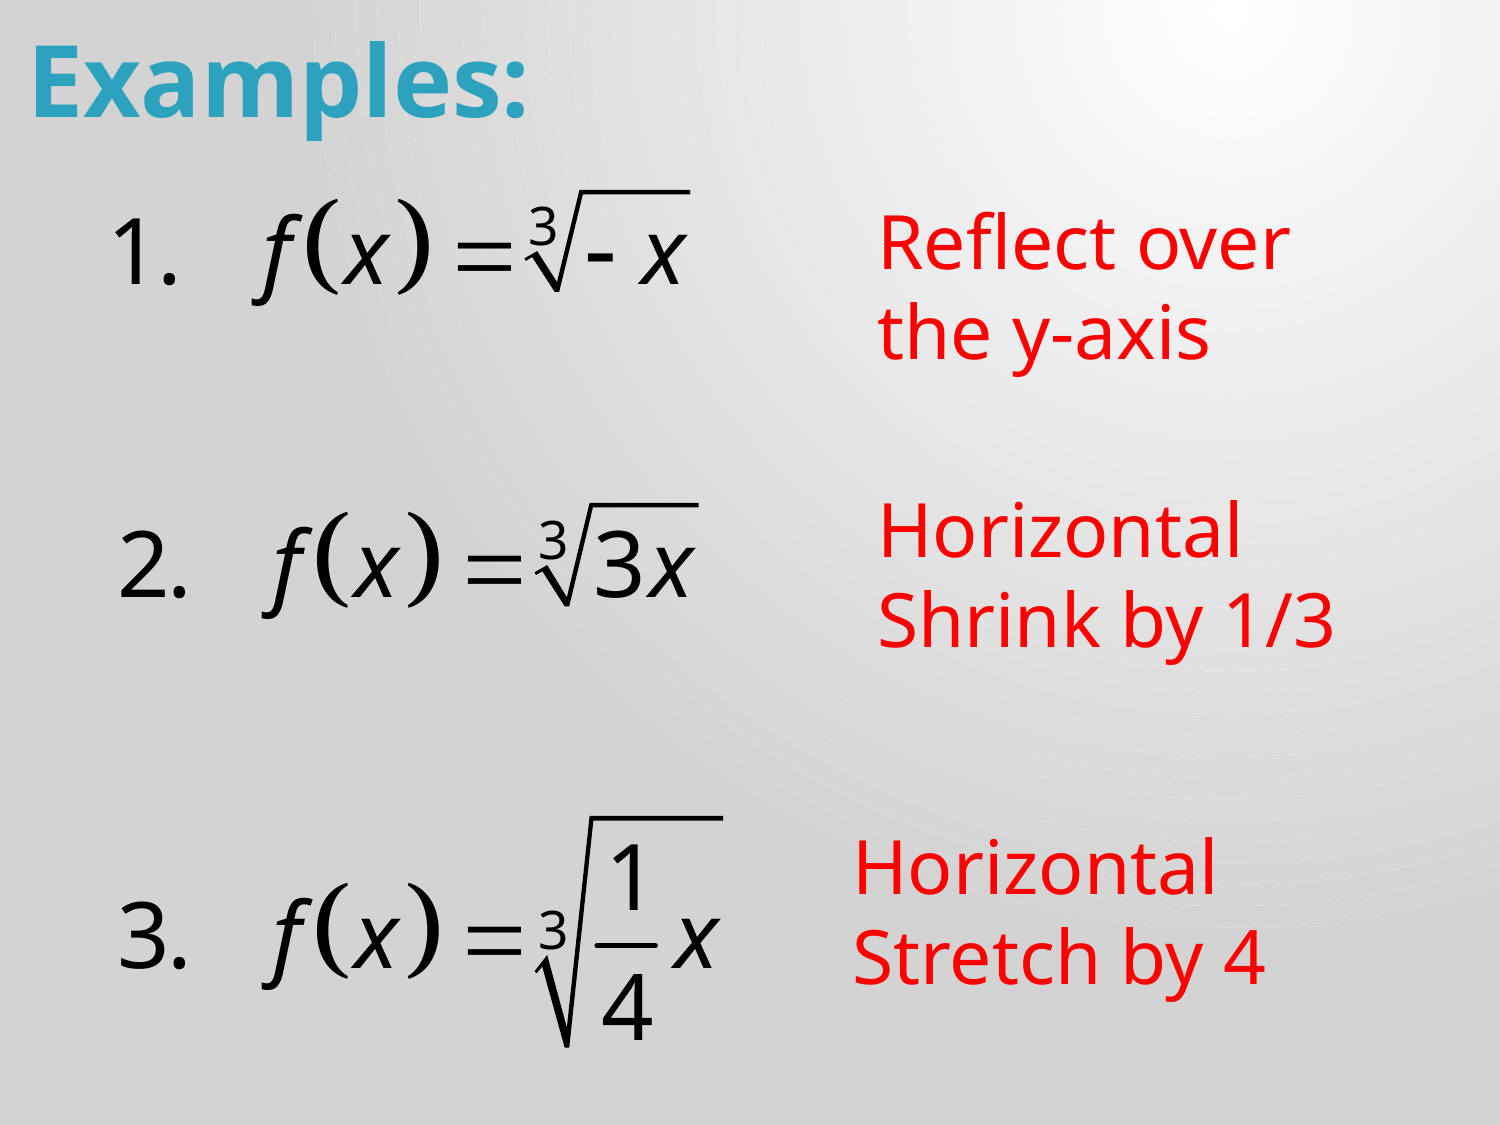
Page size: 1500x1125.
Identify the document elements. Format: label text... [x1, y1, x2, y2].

text_box Horizontal Stretch by 4 [837, 812, 1500, 1007]
text_box Reflect over the y-axis [862, 187, 1413, 383]
text_box Horizontal Shrink by 1/3 [862, 474, 1488, 670]
title Examples: [12, 0, 1413, 168]
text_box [104, 168, 741, 1066]
